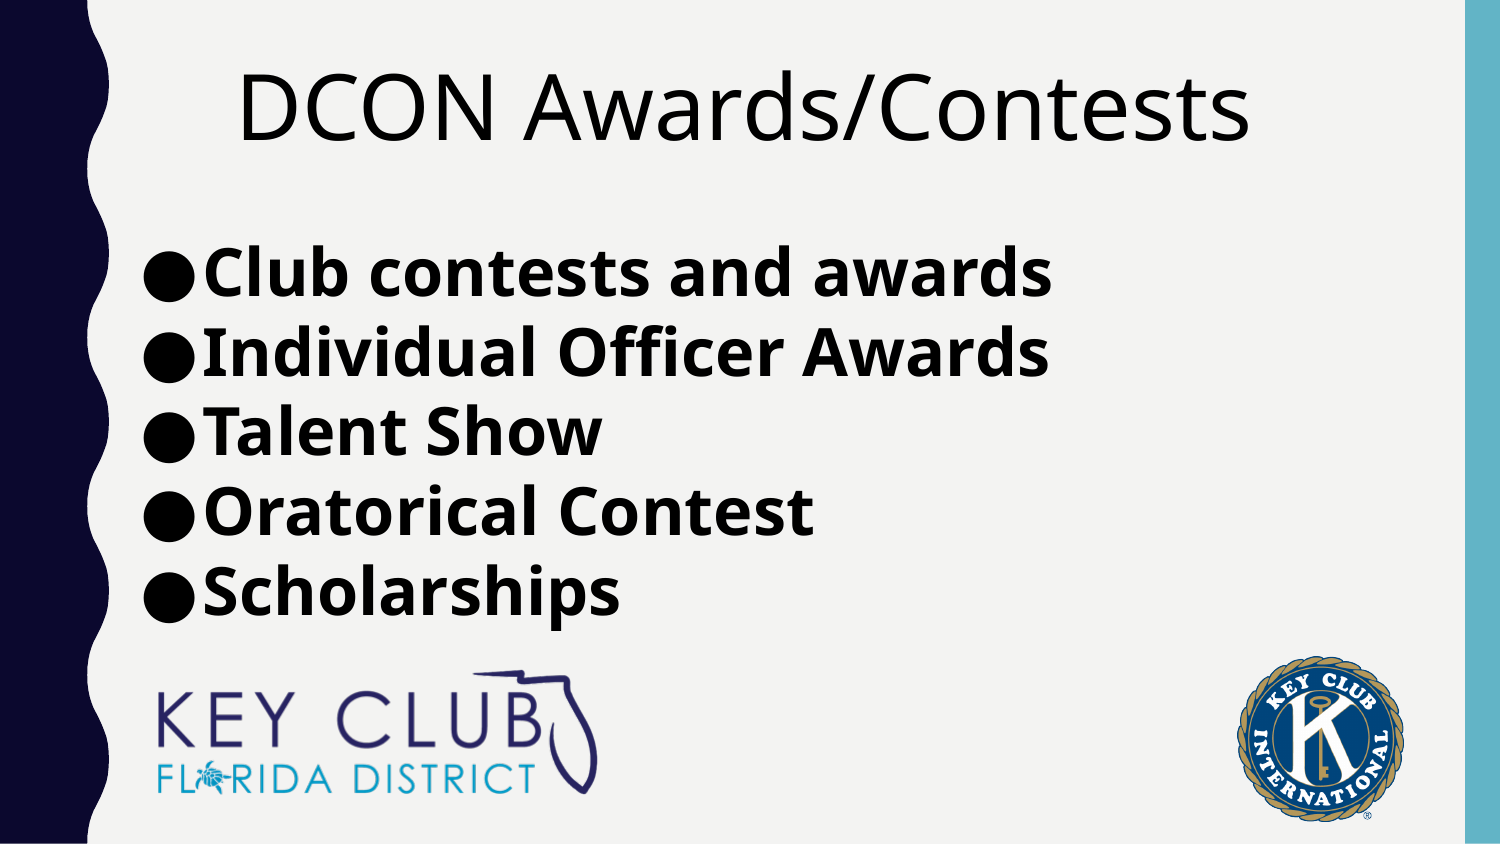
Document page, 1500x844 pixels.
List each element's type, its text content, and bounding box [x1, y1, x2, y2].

text_box DCON Awards/Contests [176, 34, 1313, 168]
picture [1237, 656, 1404, 822]
text_box Club contests and awards Individual Officer Awards Talent Show Oratorical Contest Scholarships [112, 214, 1475, 697]
picture [137, 658, 613, 806]
